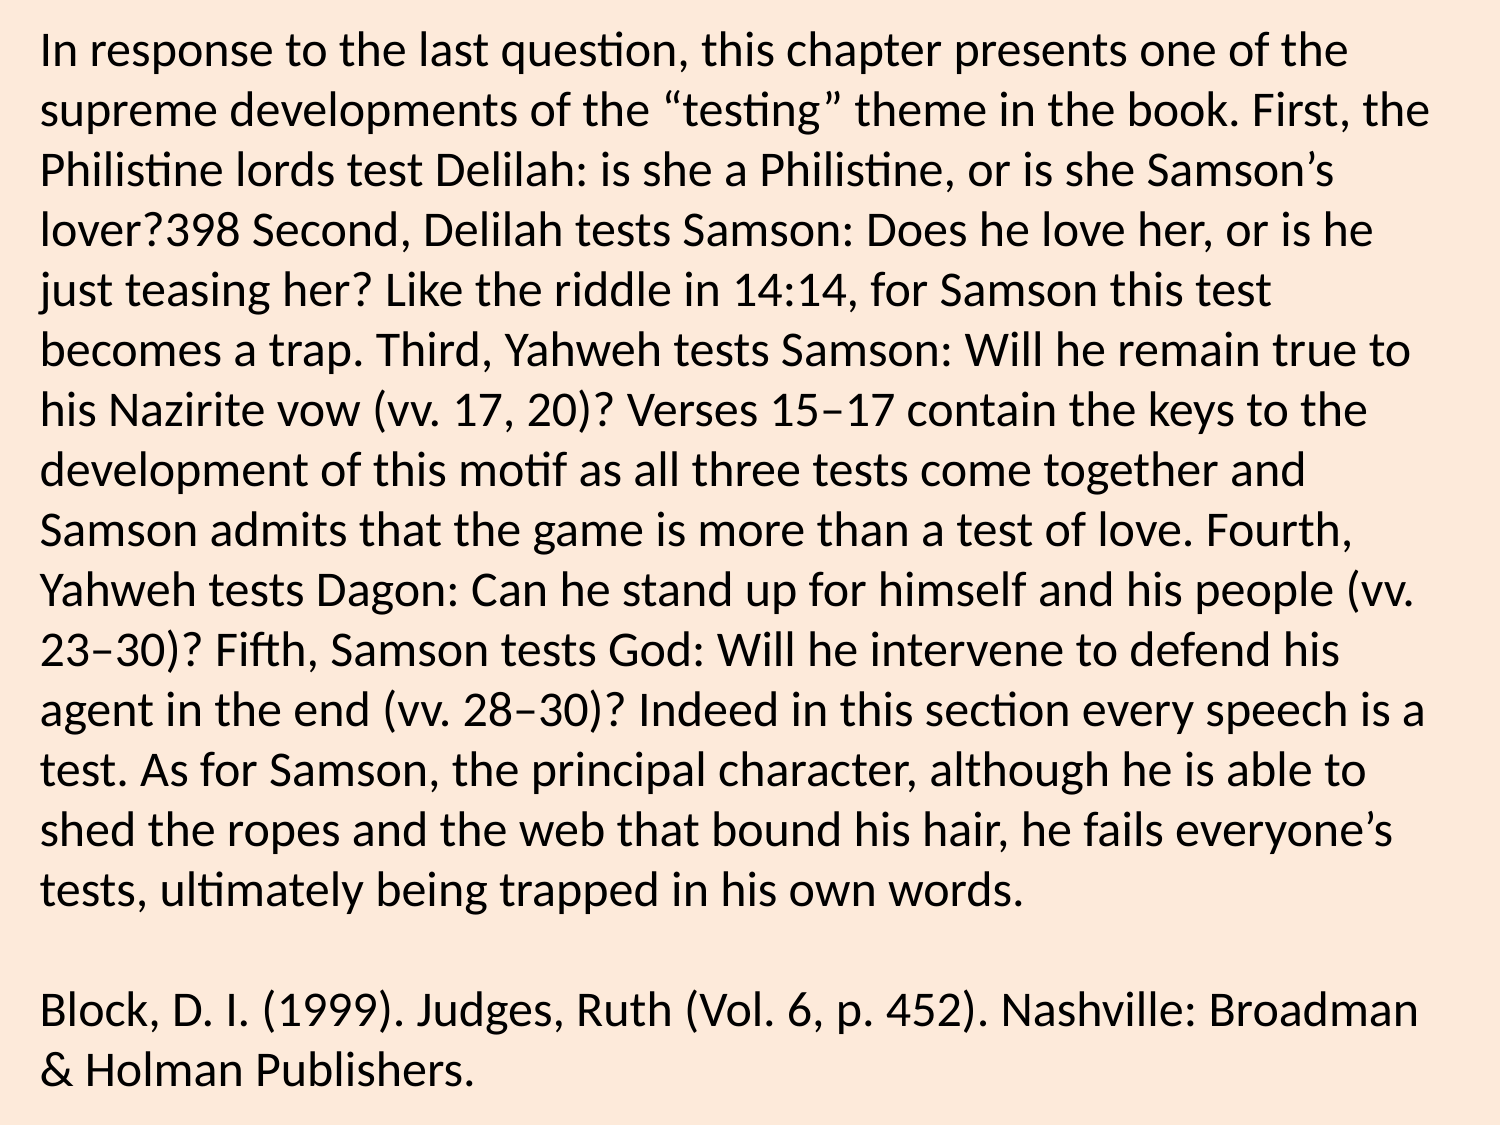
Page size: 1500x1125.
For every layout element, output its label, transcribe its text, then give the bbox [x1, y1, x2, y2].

text_box In response to the last question, this chapter presents one of the supreme developments of the “testing” theme in the book. First, the Philistine lords test Delilah: is she a Philistine, or is she Samson’s lover?398 Second, Delilah tests Samson: Does he love her, or is he just teasing her? Like the riddle in 14:14, for Samson this test becomes a trap. Third, Yahweh tests Samson: Will he remain true to his Nazirite vow (vv. 17, 20)? Verses 15–17 contain the keys to the development of this motif as all three tests come together and Samson admits that the game is more than a test of love. Fourth, Yahweh tests Dagon: Can he stand up for himself and his people (vv. 23–30)? Fifth, Samson tests God: Will he intervene to defend his agent in the end (vv. 28–30)? Indeed in this section every speech is a test. As for Samson, the principal character, although he is able to shed the ropes and the web that bound his hair, he fails everyone’s tests, ultimately being trapped in his own words. Block, D. I. (1999). Judges, Ruth (Vol. 6, p. 452). Nashville: Broadman & Holman Publishers. [24, 9, 1463, 1105]
